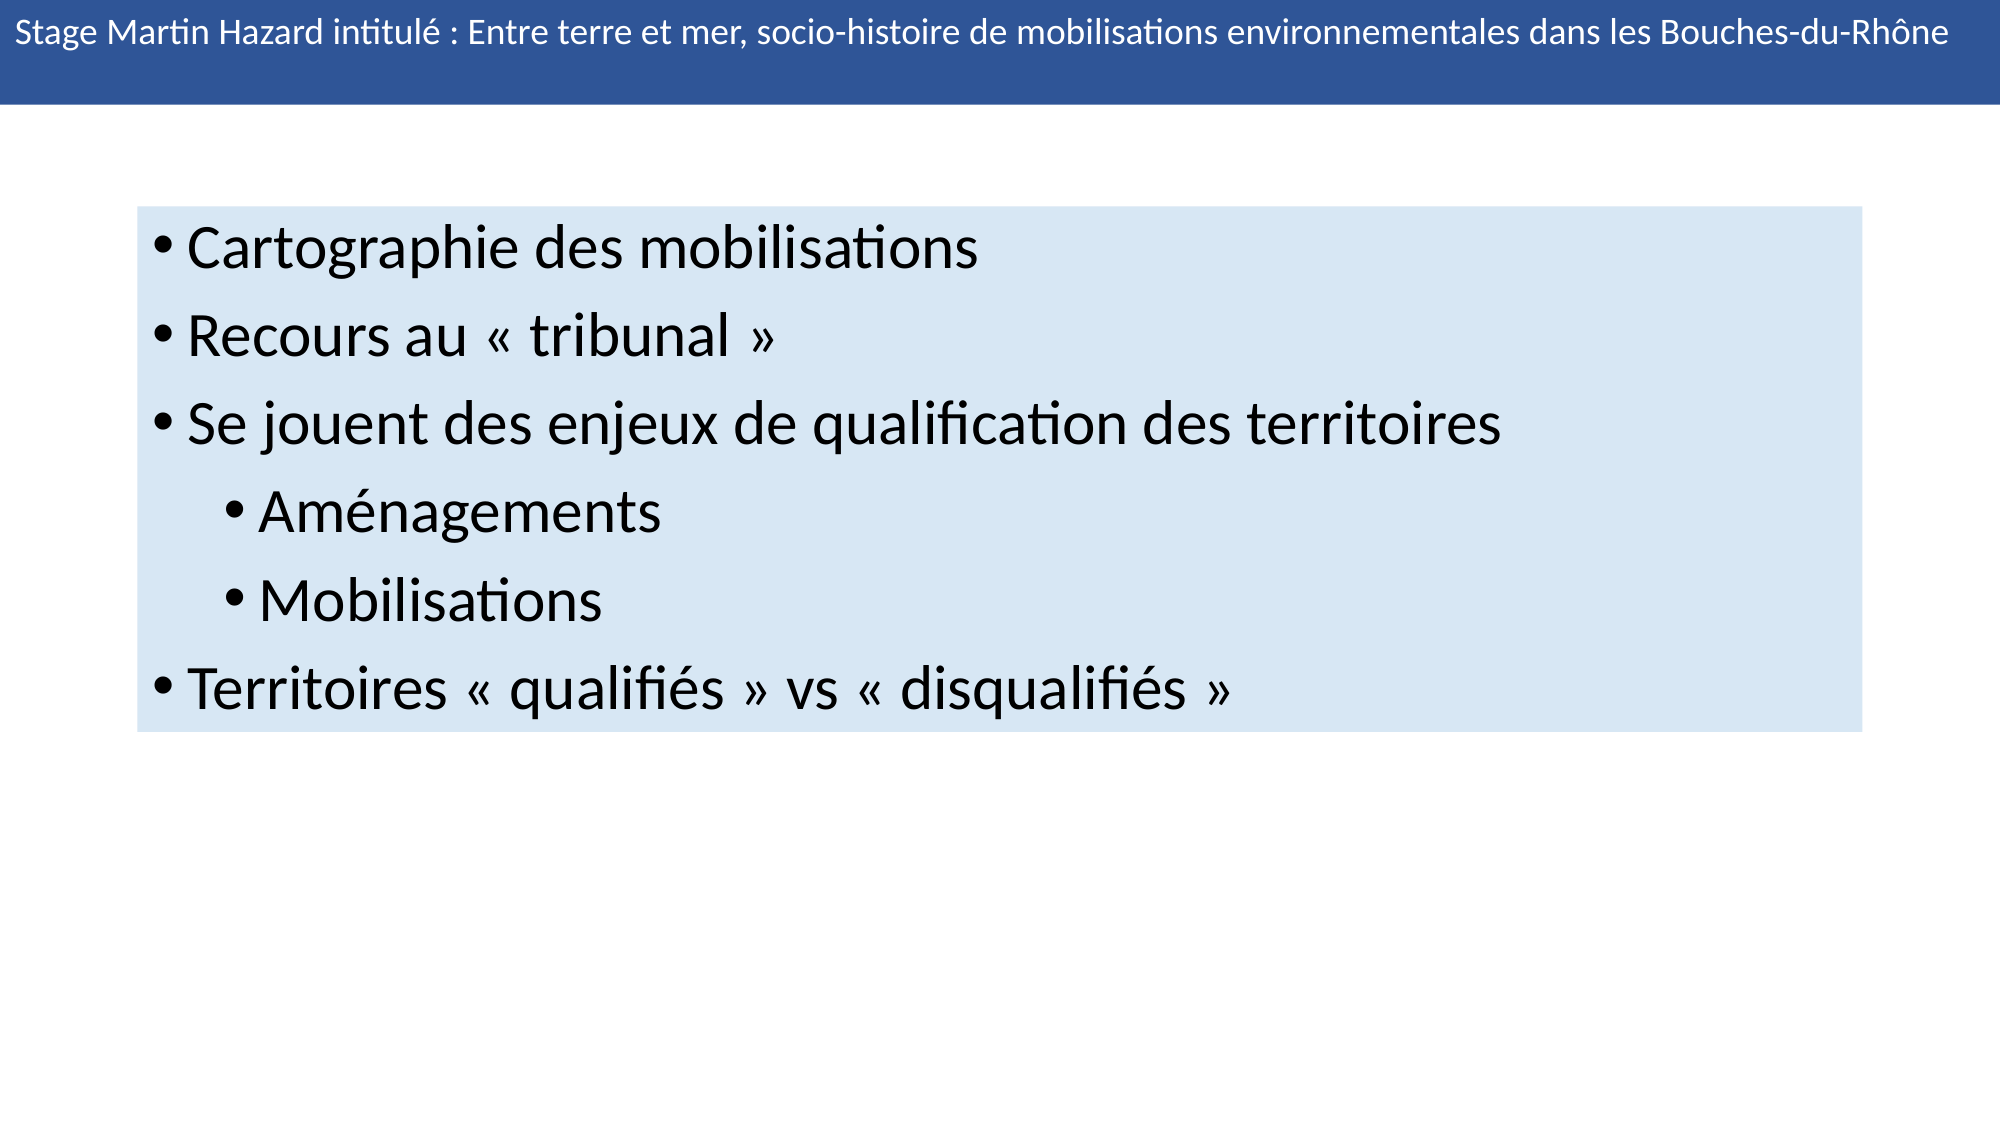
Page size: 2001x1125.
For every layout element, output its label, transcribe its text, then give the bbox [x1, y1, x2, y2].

text_box Stage Martin Hazard intitulé : Entre terre et mer, socio-histoire de mobilisations environnementales dans les Bouches-du-Rhône [0, 0, 2000, 105]
text_box Cartographie des mobilisations Recours au « tribunal » Se jouent des enjeux de qualification des territoires Aménagements Mobilisations Territoires « qualifiés » vs « disqualifiés » [137, 206, 1863, 732]
